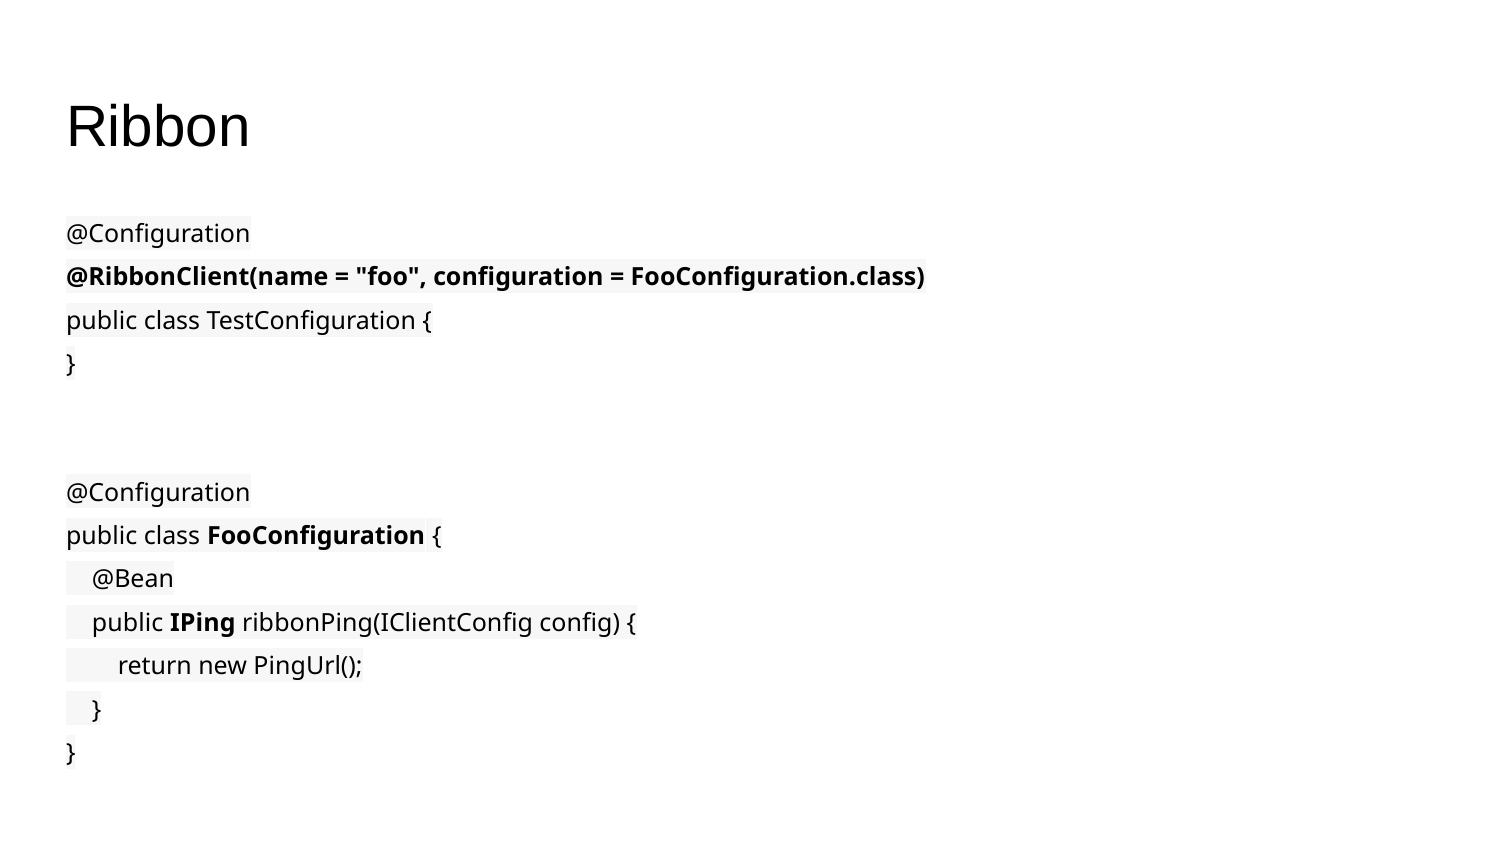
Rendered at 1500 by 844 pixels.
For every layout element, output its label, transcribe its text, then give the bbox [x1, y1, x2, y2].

list @Configuration @RibbonClient(name = "foo", configuration = FooConfiguration.class) public class TestConfiguration { } @Configuration public class FooConfiguration { @Bean public IPing ribbonPing(IClientConfig config) { return new PingUrl(); } } [51, 189, 1449, 767]
title Ribbon [51, 72, 1449, 167]
